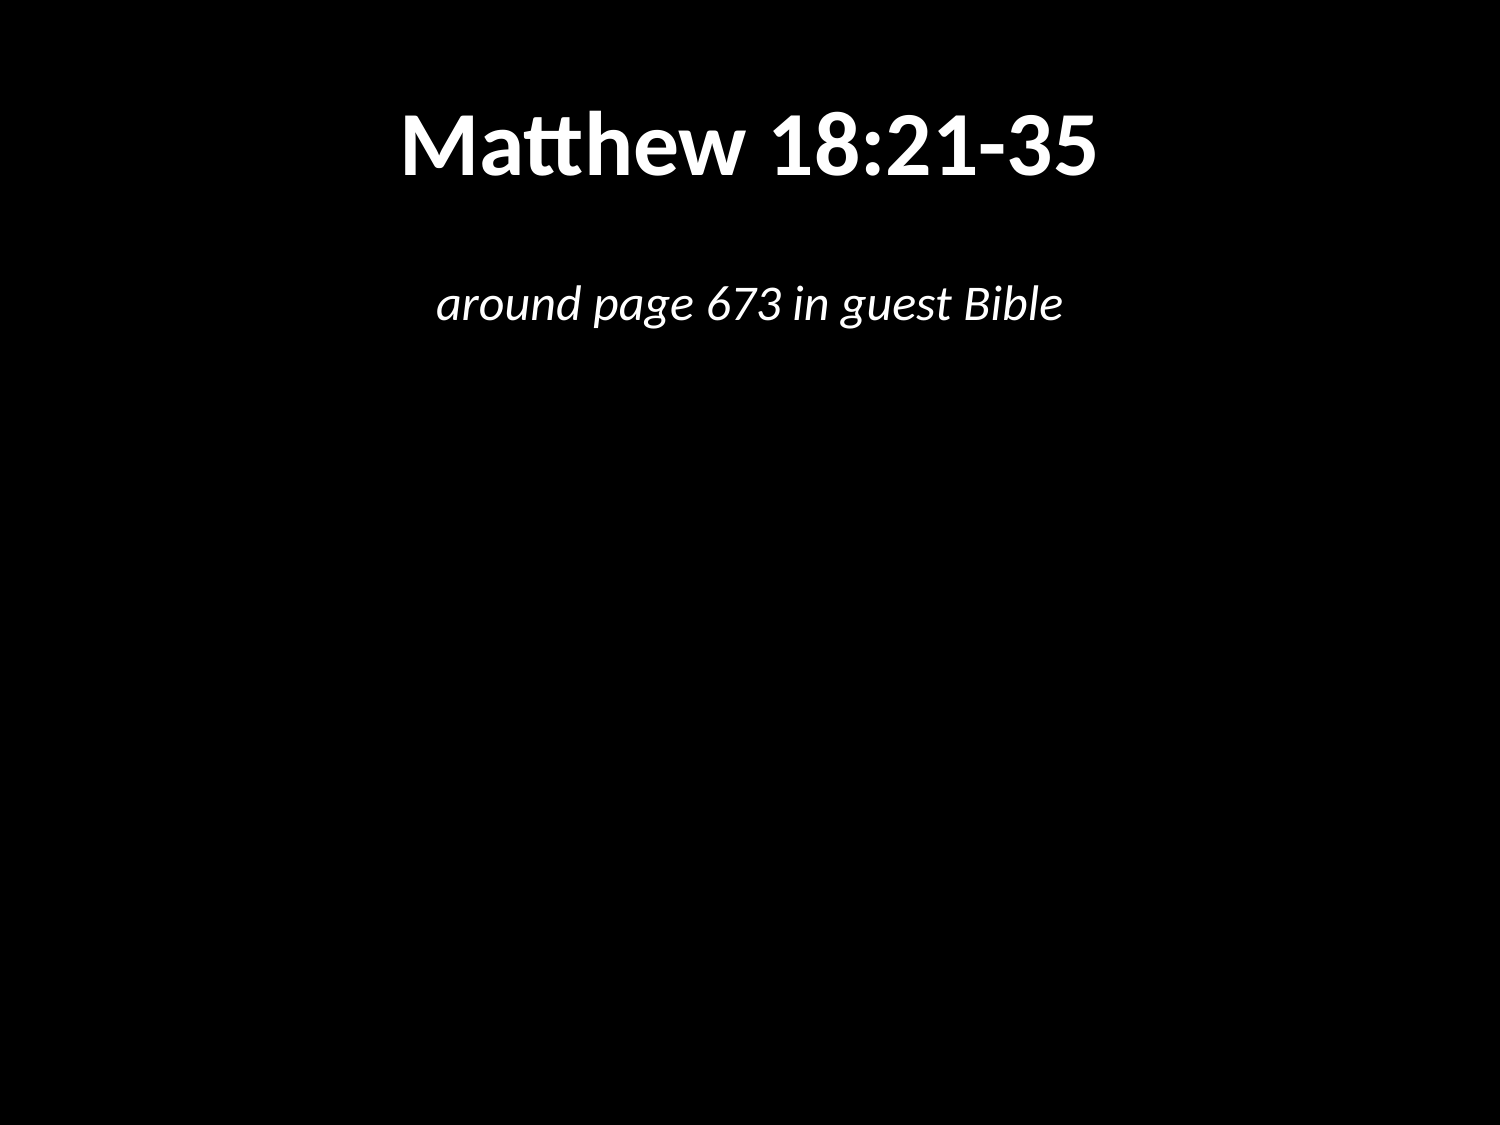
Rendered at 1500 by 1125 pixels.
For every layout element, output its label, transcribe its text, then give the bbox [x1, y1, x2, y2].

title Matthew 18:21-35 [75, 45, 1425, 233]
list around page 673 in guest Bible [75, 262, 1425, 1005]
